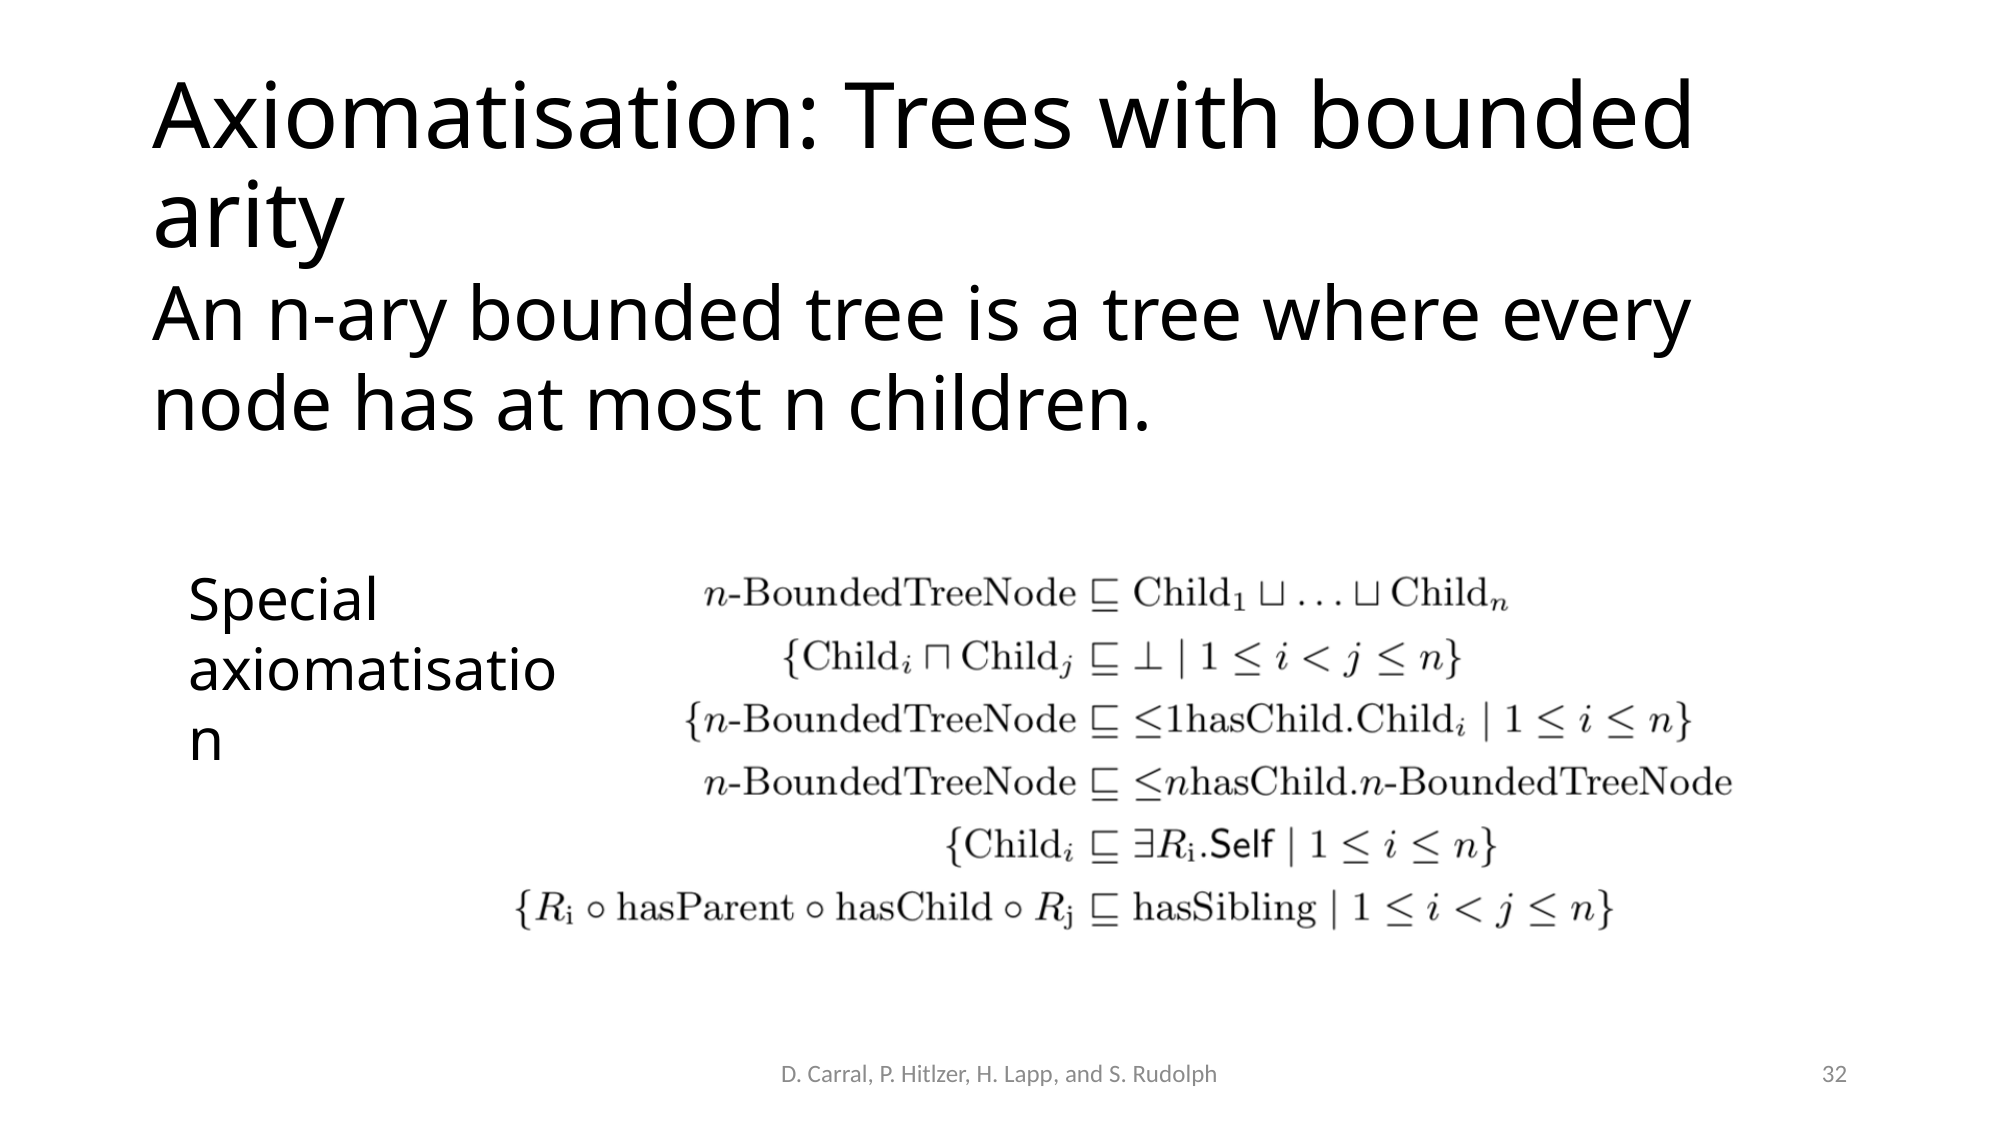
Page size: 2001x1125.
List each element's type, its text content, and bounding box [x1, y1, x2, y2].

text_box Special axiomatisation [173, 554, 575, 780]
picture [452, 564, 1787, 959]
title Axiomatisation: Trees with bounded arity [137, 59, 1863, 257]
footer D. Carral, P. Hitlzer, H. Lapp, and S. Rudolph [662, 1042, 1338, 1103]
slide_number 32 [1412, 1042, 1863, 1103]
text_box An n-ary bounded tree is a tree where every node has at most n children. [137, 257, 1863, 453]
